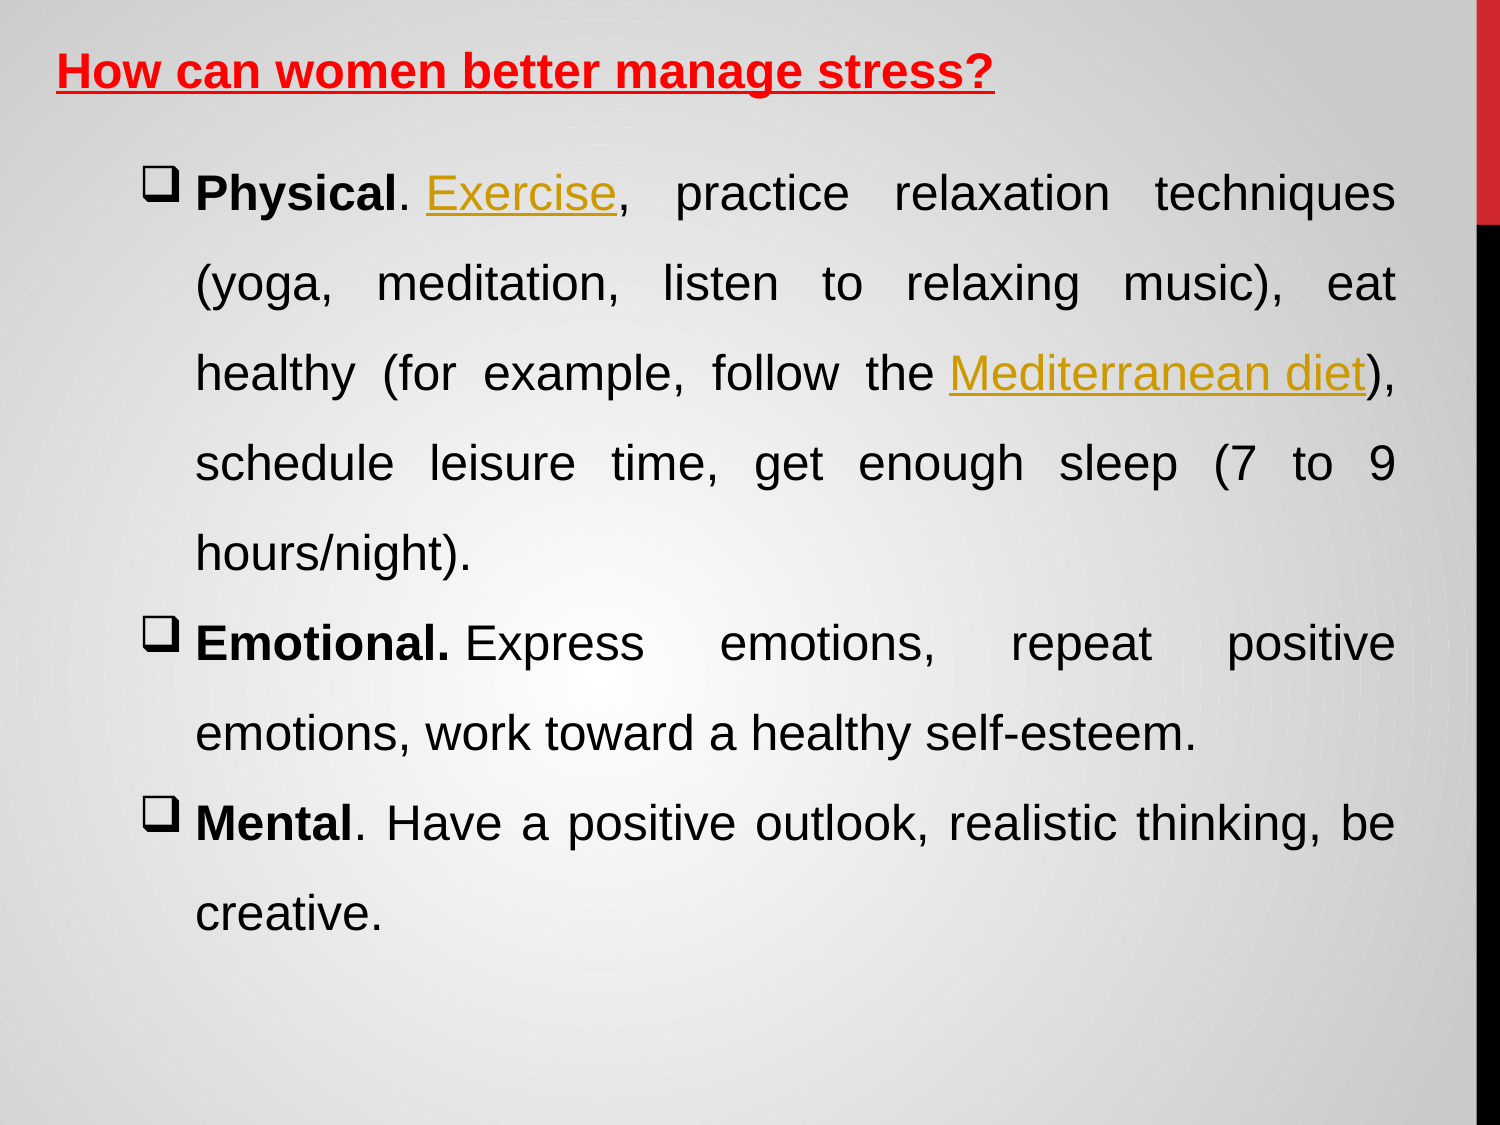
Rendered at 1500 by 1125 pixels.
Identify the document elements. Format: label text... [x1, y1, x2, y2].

text_box How can women better manage stress? [41, 30, 1211, 196]
text_box Physical. Exercise, practice relaxation techniques (yoga, meditation, listen to relaxing music), eat healthy (for example, follow the Mediterranean diet), schedule leisure time, get enough sleep (7 to 9 hours/night). Emotional. Express emotions, repeat positive emotions, work toward a healthy self-esteem. Mental. Have a positive outlook, realistic thinking, be creative. [123, 123, 1412, 1038]
